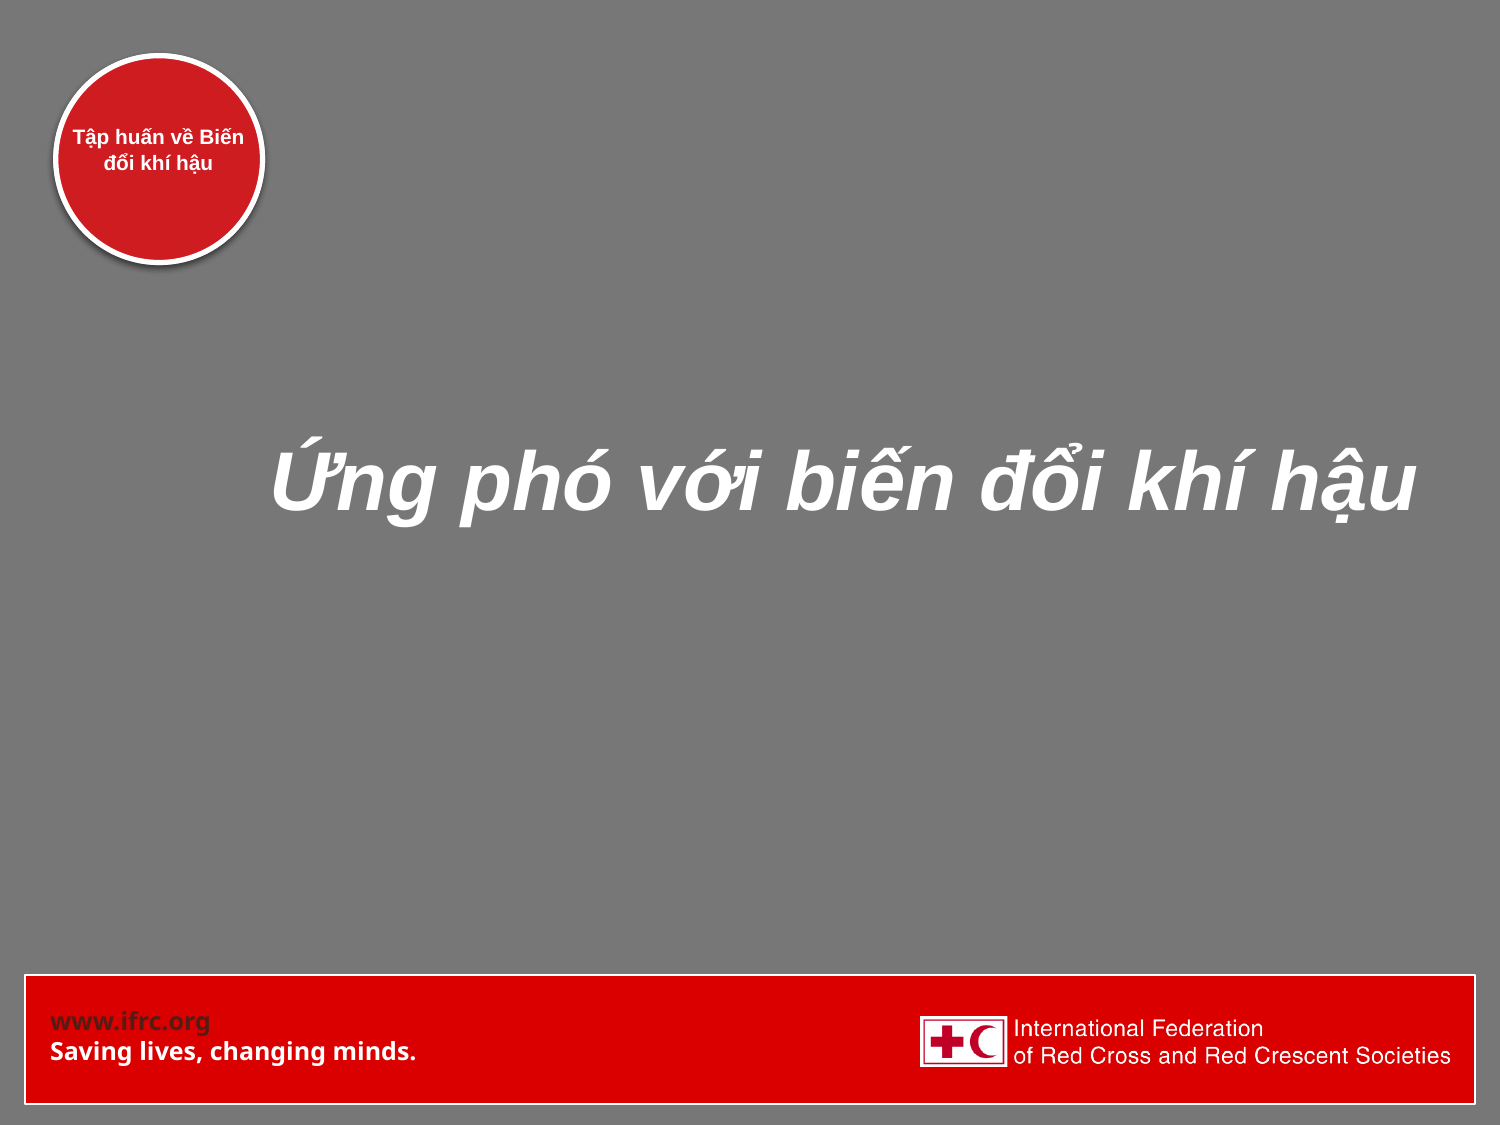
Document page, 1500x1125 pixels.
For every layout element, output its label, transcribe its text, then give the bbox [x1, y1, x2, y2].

picture [920, 1016, 1450, 1067]
title Ứng phó với biến đổi khí hậu [241, 54, 1448, 799]
